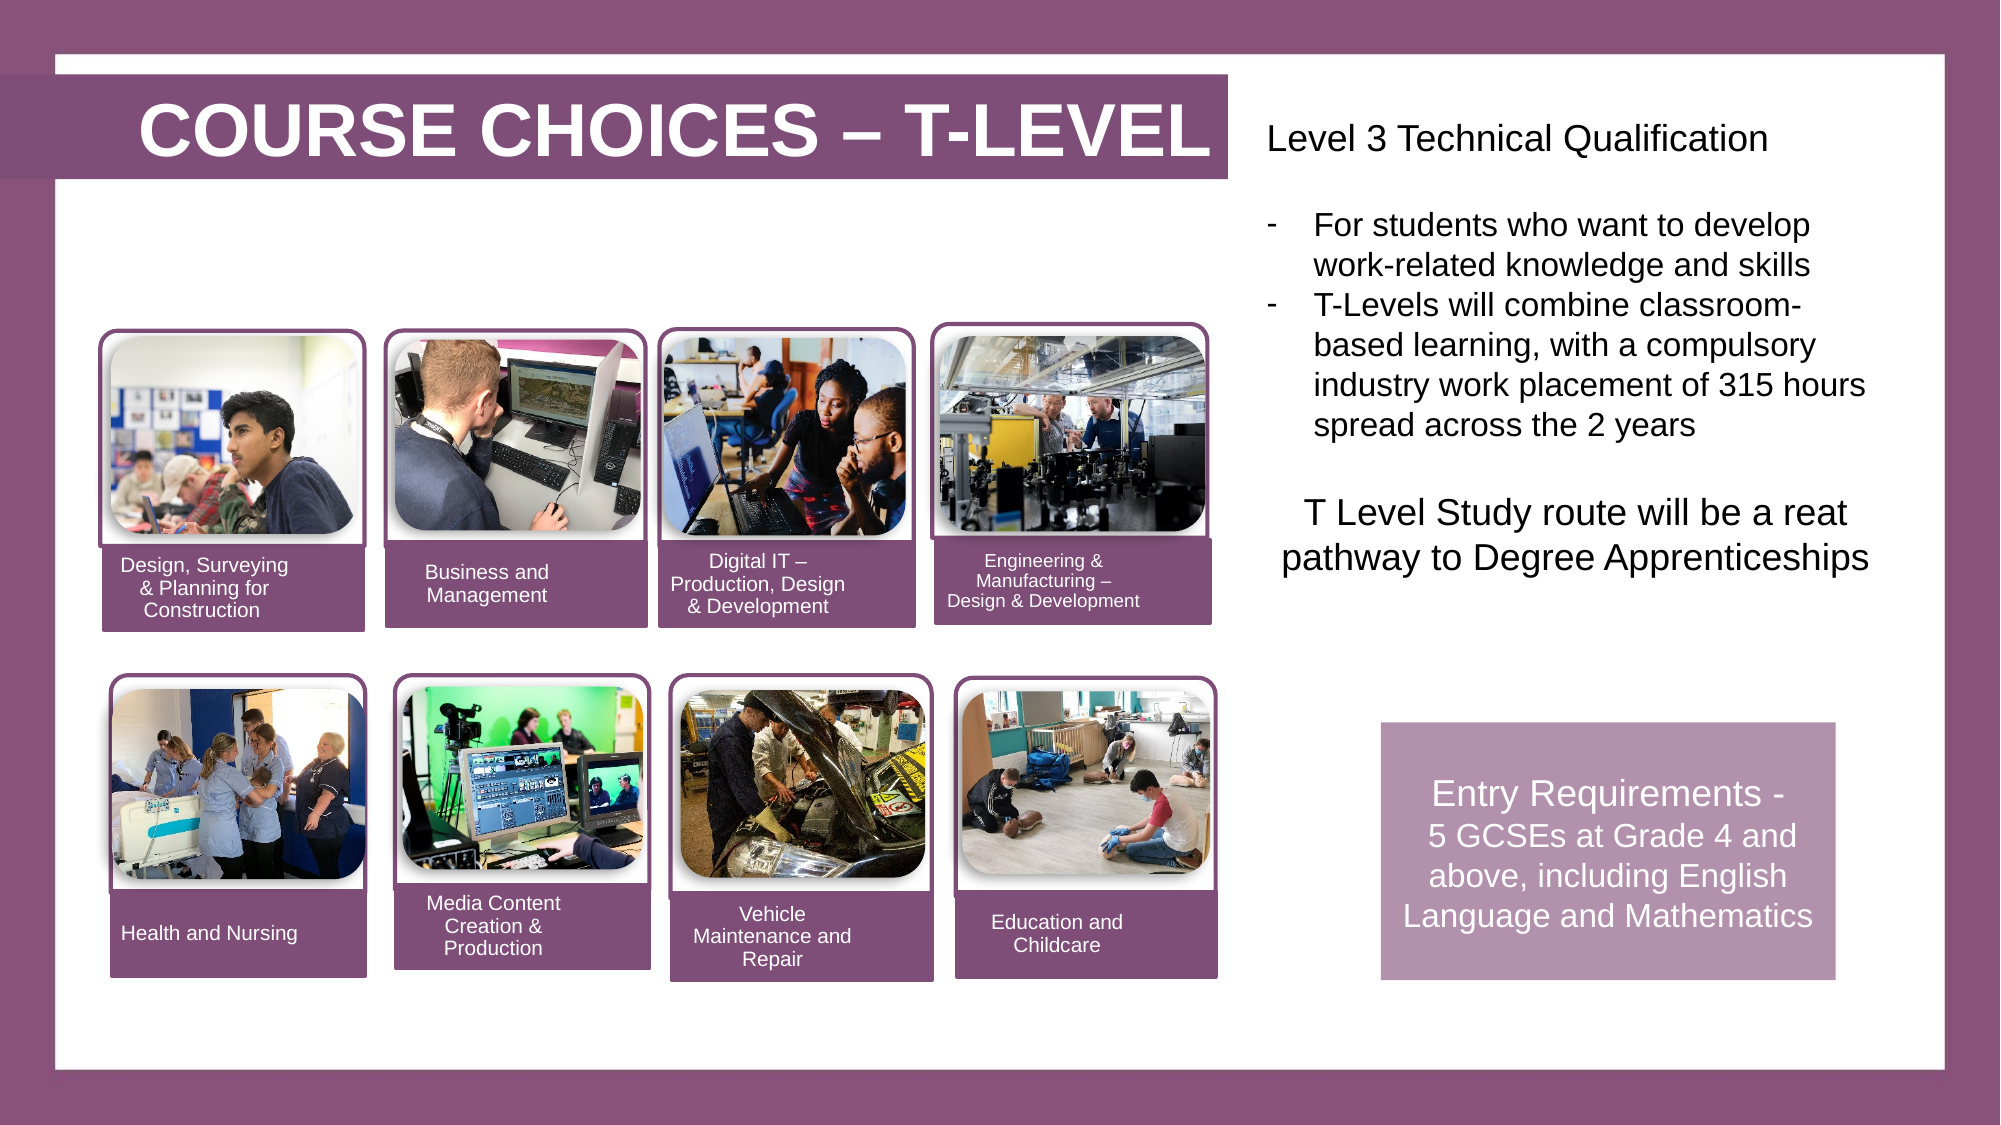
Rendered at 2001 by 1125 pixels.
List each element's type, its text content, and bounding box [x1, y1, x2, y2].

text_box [670, 674, 932, 981]
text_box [110, 886, 366, 977]
picture [0, 0, 2000, 1125]
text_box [394, 674, 650, 969]
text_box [955, 677, 1216, 977]
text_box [659, 328, 915, 627]
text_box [110, 674, 366, 688]
text_box COURSE CHOICES – T-LEVEL [0, 74, 1228, 180]
text_box Entry Requirements - 5 GCSEs at Grade 4 and above, including English Language and Mathematics [1380, 722, 1836, 981]
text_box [932, 323, 1210, 624]
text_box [385, 330, 646, 627]
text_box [100, 330, 365, 631]
text_box Level 3 Technical Qualification For students who want to develop work-related knowledge and skills T-Levels will combine classroom-based learning, with a compulsory industry work placement of 315 hours spread across the 2 years T Level Study route will be a reat pathway to Degree Apprenticeships [1251, 105, 1900, 586]
